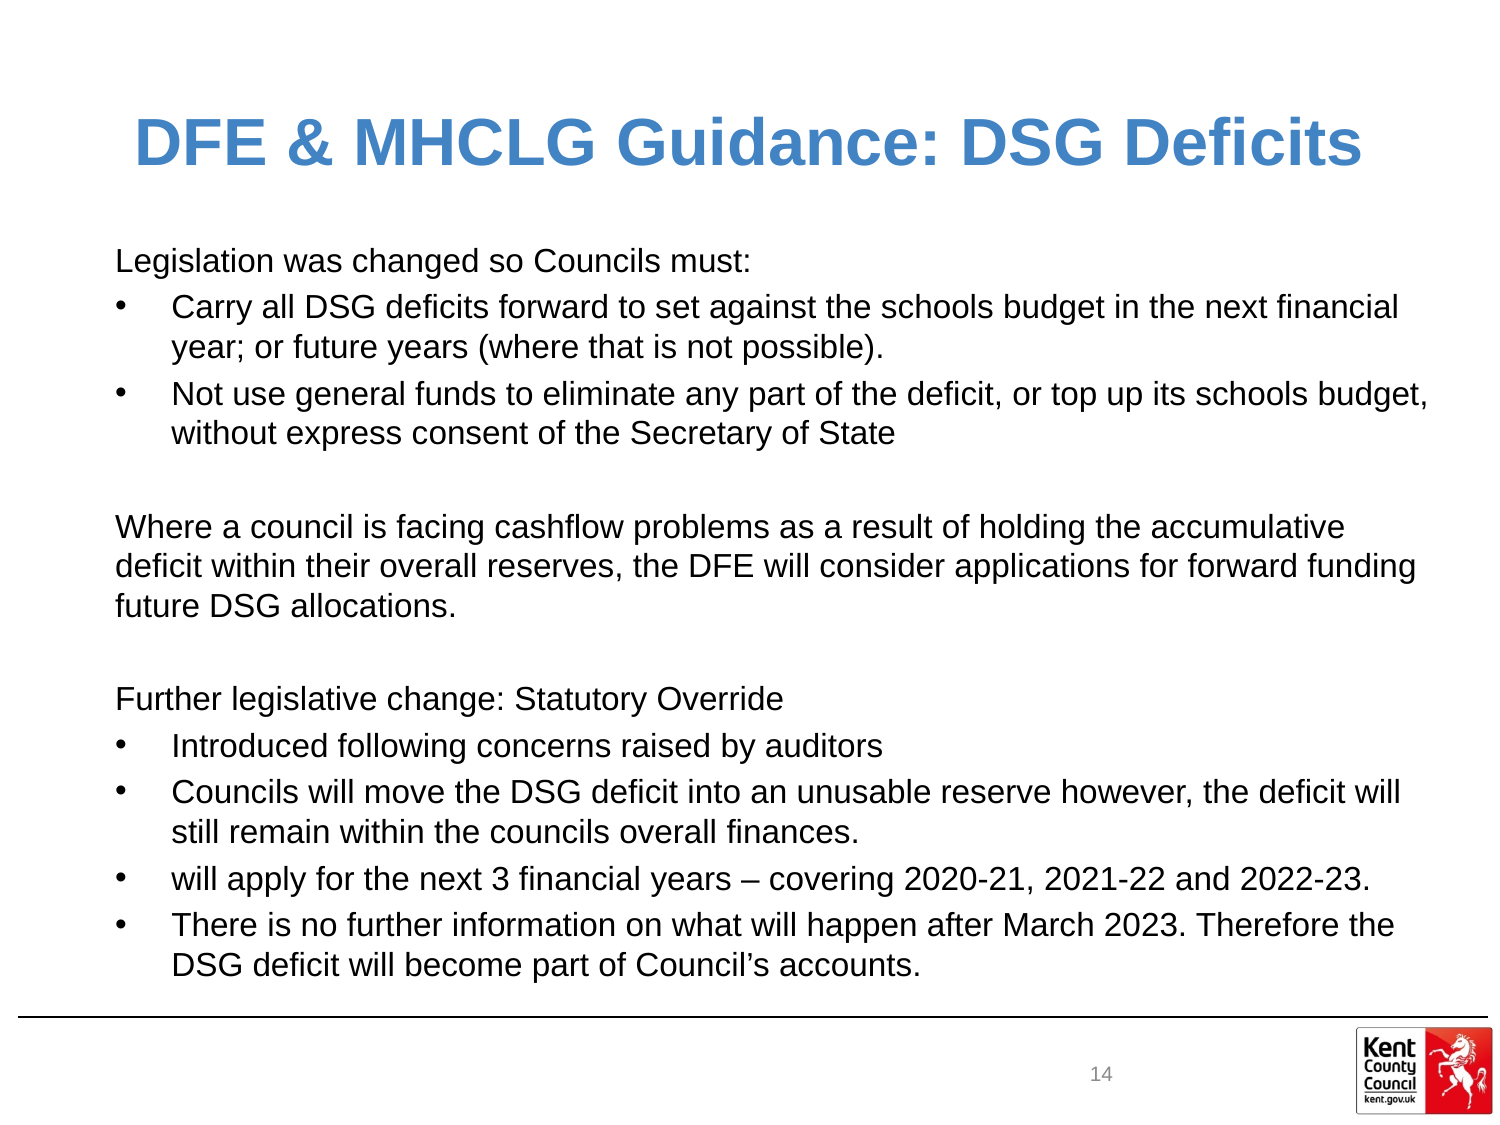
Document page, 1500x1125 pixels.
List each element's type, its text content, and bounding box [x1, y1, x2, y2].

text_box Legislation was changed so Councils must: Carry all DSG deficits forward to set against the schools budget in the next financial year; or future years (where that is not possible). Not use general funds to eliminate any part of the deficit, or top up its schools budget, without express consent of the Secretary of State Where a council is facing cashflow problems as a result of holding the accumulative deficit within their overall reserves, the DFE will consider applications for forward funding future DSG allocations. Further legislative change: Statutory Override Introduced following concerns raised by auditors Councils will move the DSG deficit into an unusable reserve however, the deficit will still remain within the councils overall finances. will apply for the next 3 financial years – covering 2020-21, 2021-22 and 2022-23. There is no further information on what will happen after March 2023. Therefore the DSG deficit will become part of Council’s accounts. [100, 231, 1451, 1011]
picture [1353, 1023, 1495, 1118]
title DFE & MHCLG Guidance: DSG Deficits [75, 45, 1425, 233]
slide_number 14 [1074, 1042, 1425, 1103]
